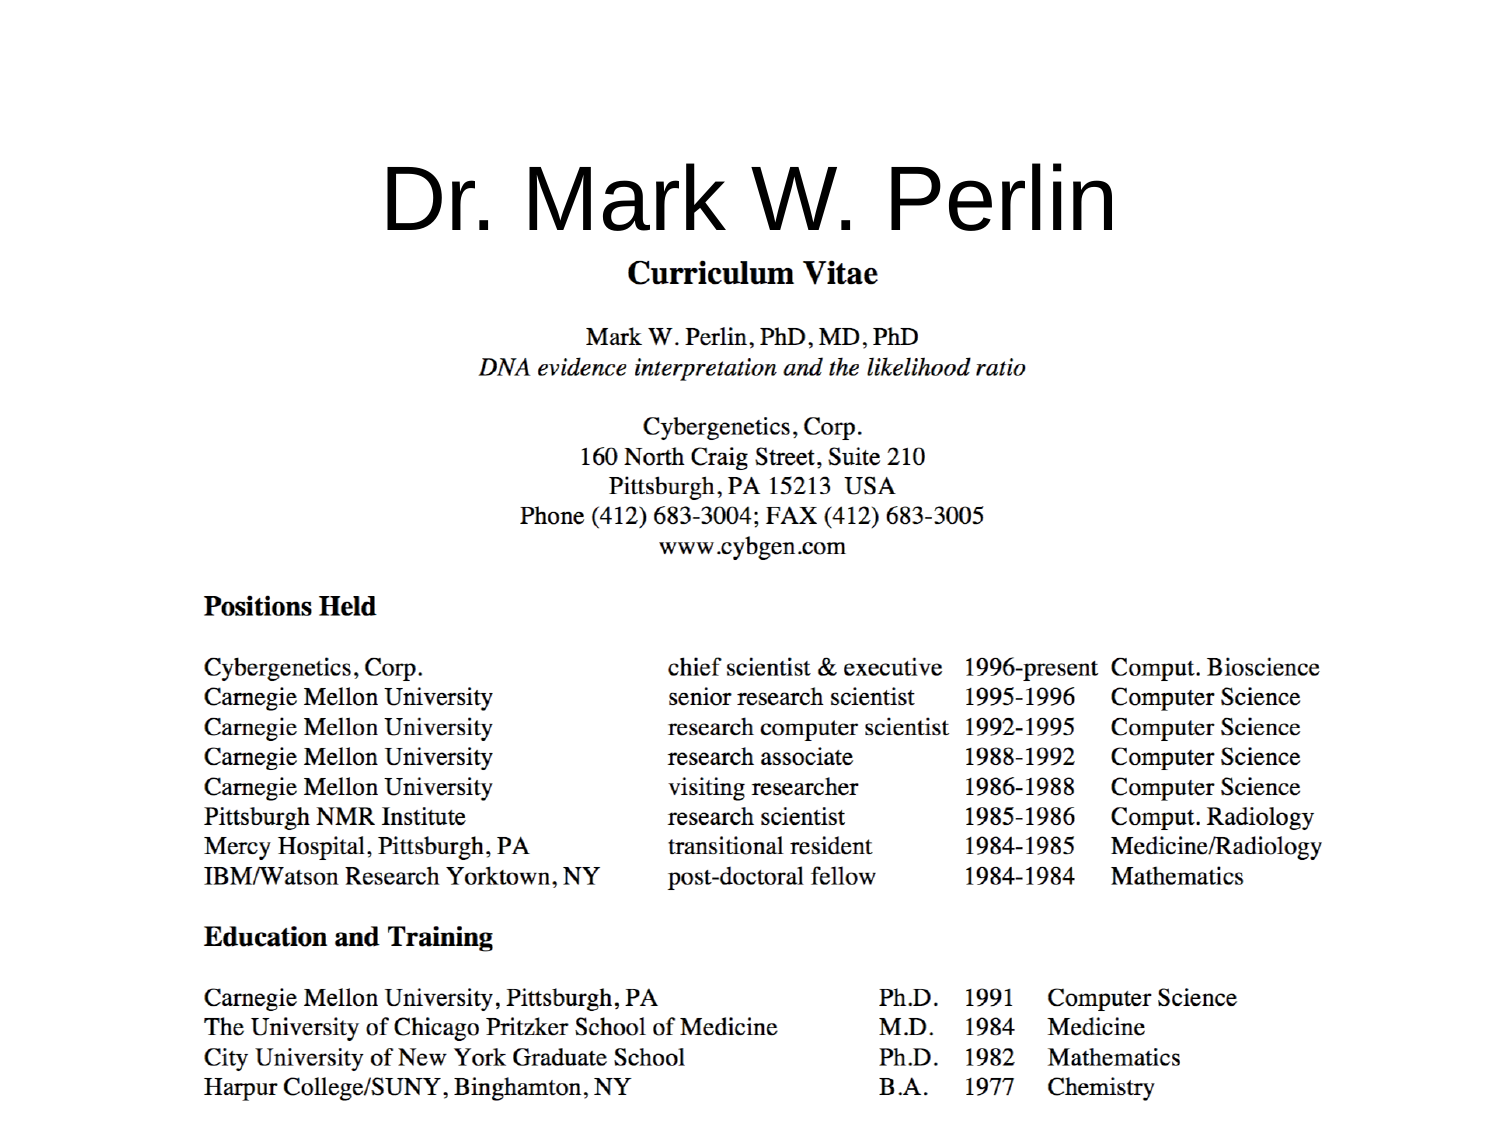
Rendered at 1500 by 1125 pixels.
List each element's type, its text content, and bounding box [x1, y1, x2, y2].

title Dr. Mark W. Perlin [112, 99, 1388, 288]
picture [126, 208, 1396, 1125]
